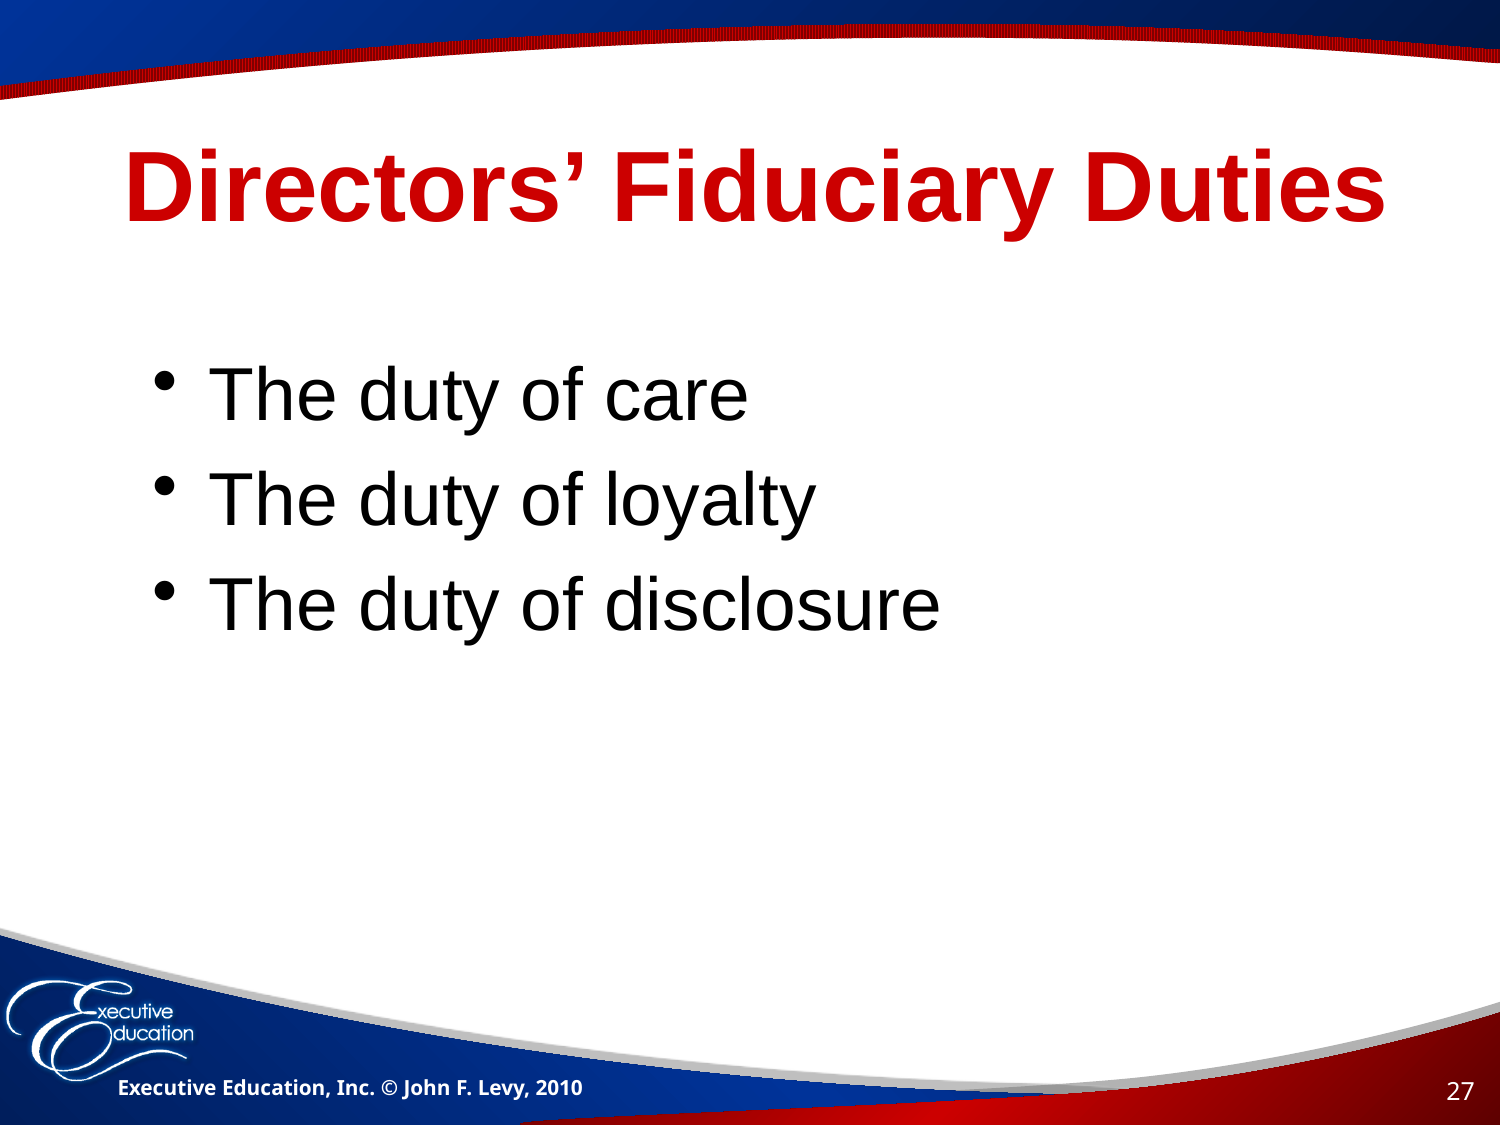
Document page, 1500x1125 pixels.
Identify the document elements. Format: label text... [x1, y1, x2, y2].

list The duty of care The duty of loyalty The duty of disclosure [137, 337, 1463, 1038]
picture [0, 974, 200, 1088]
footer Executive Education, Inc. © John F. Levy, 2010 [49, 1074, 651, 1125]
slide_number 27 [1312, 1074, 1476, 1125]
title Directors’ Fiduciary Duties [74, 112, 1438, 251]
